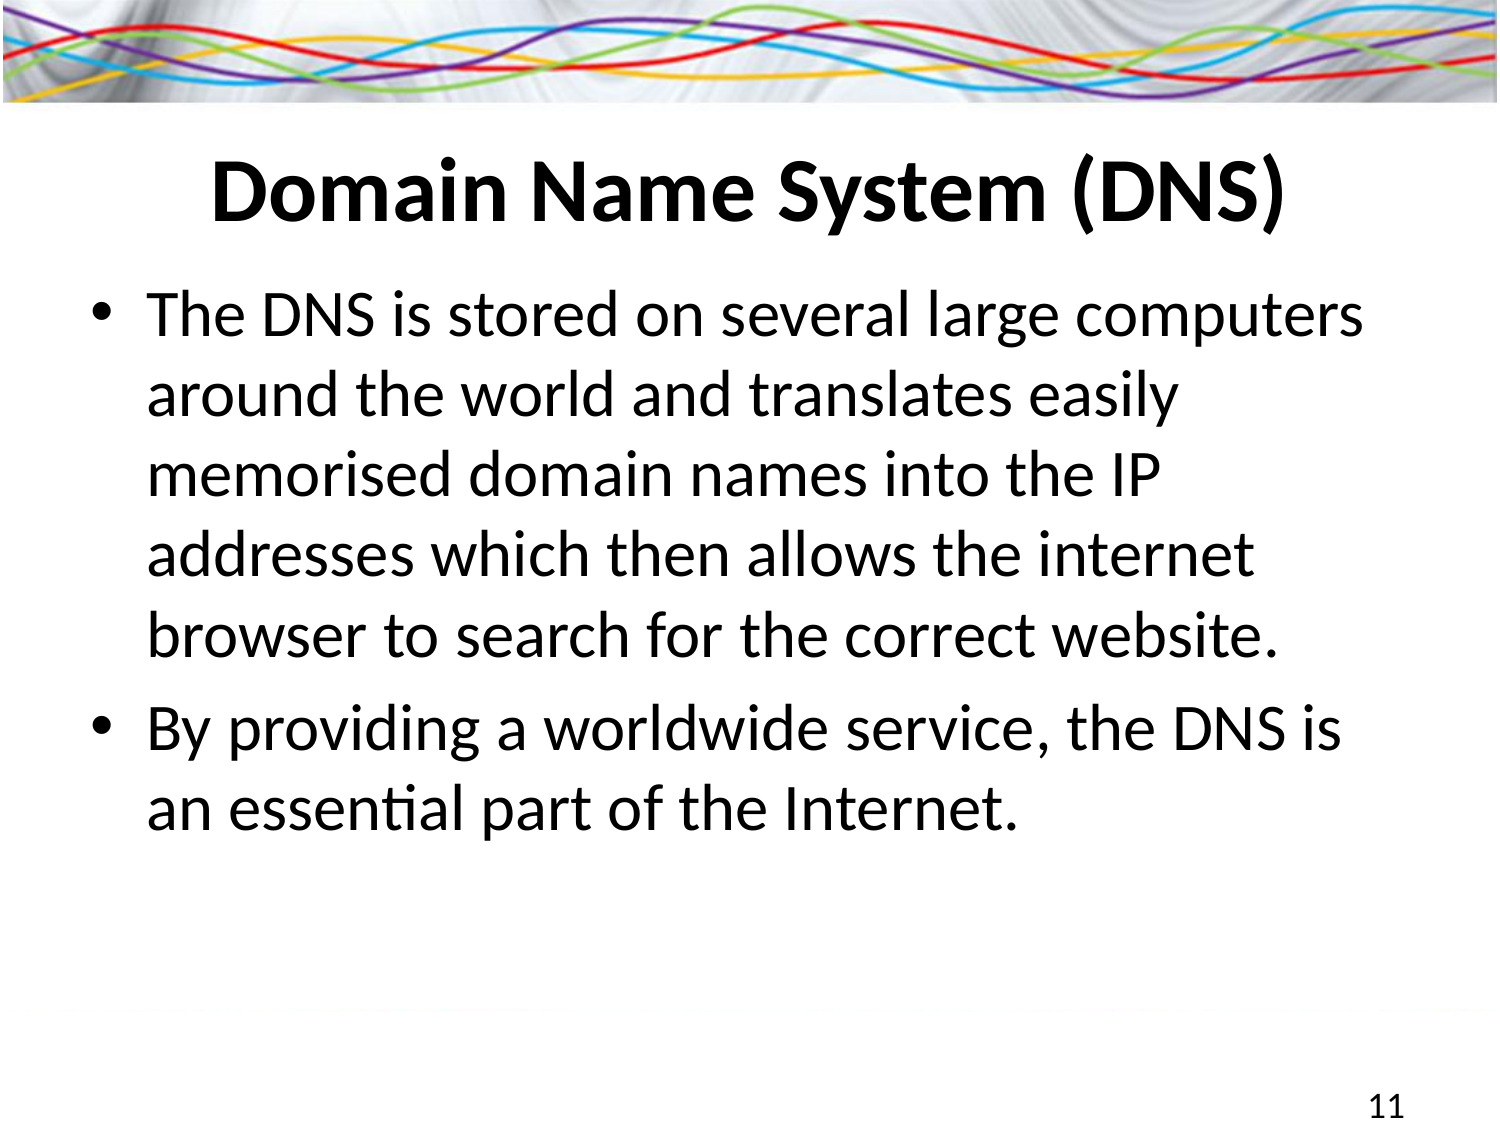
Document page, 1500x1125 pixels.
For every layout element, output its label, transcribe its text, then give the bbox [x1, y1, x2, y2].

picture [3, 0, 1497, 1011]
list The DNS is stored on several large computers around the world and translates easily memorised domain names into the IP addresses which then allows the internet browser to search for the correct website. By providing a worldwide service, the DNS is an essential part of the Internet. [75, 262, 1425, 1005]
slide_number 11 [1352, 1074, 1465, 1125]
title Domain Name System (DNS) [75, 113, 1425, 256]
